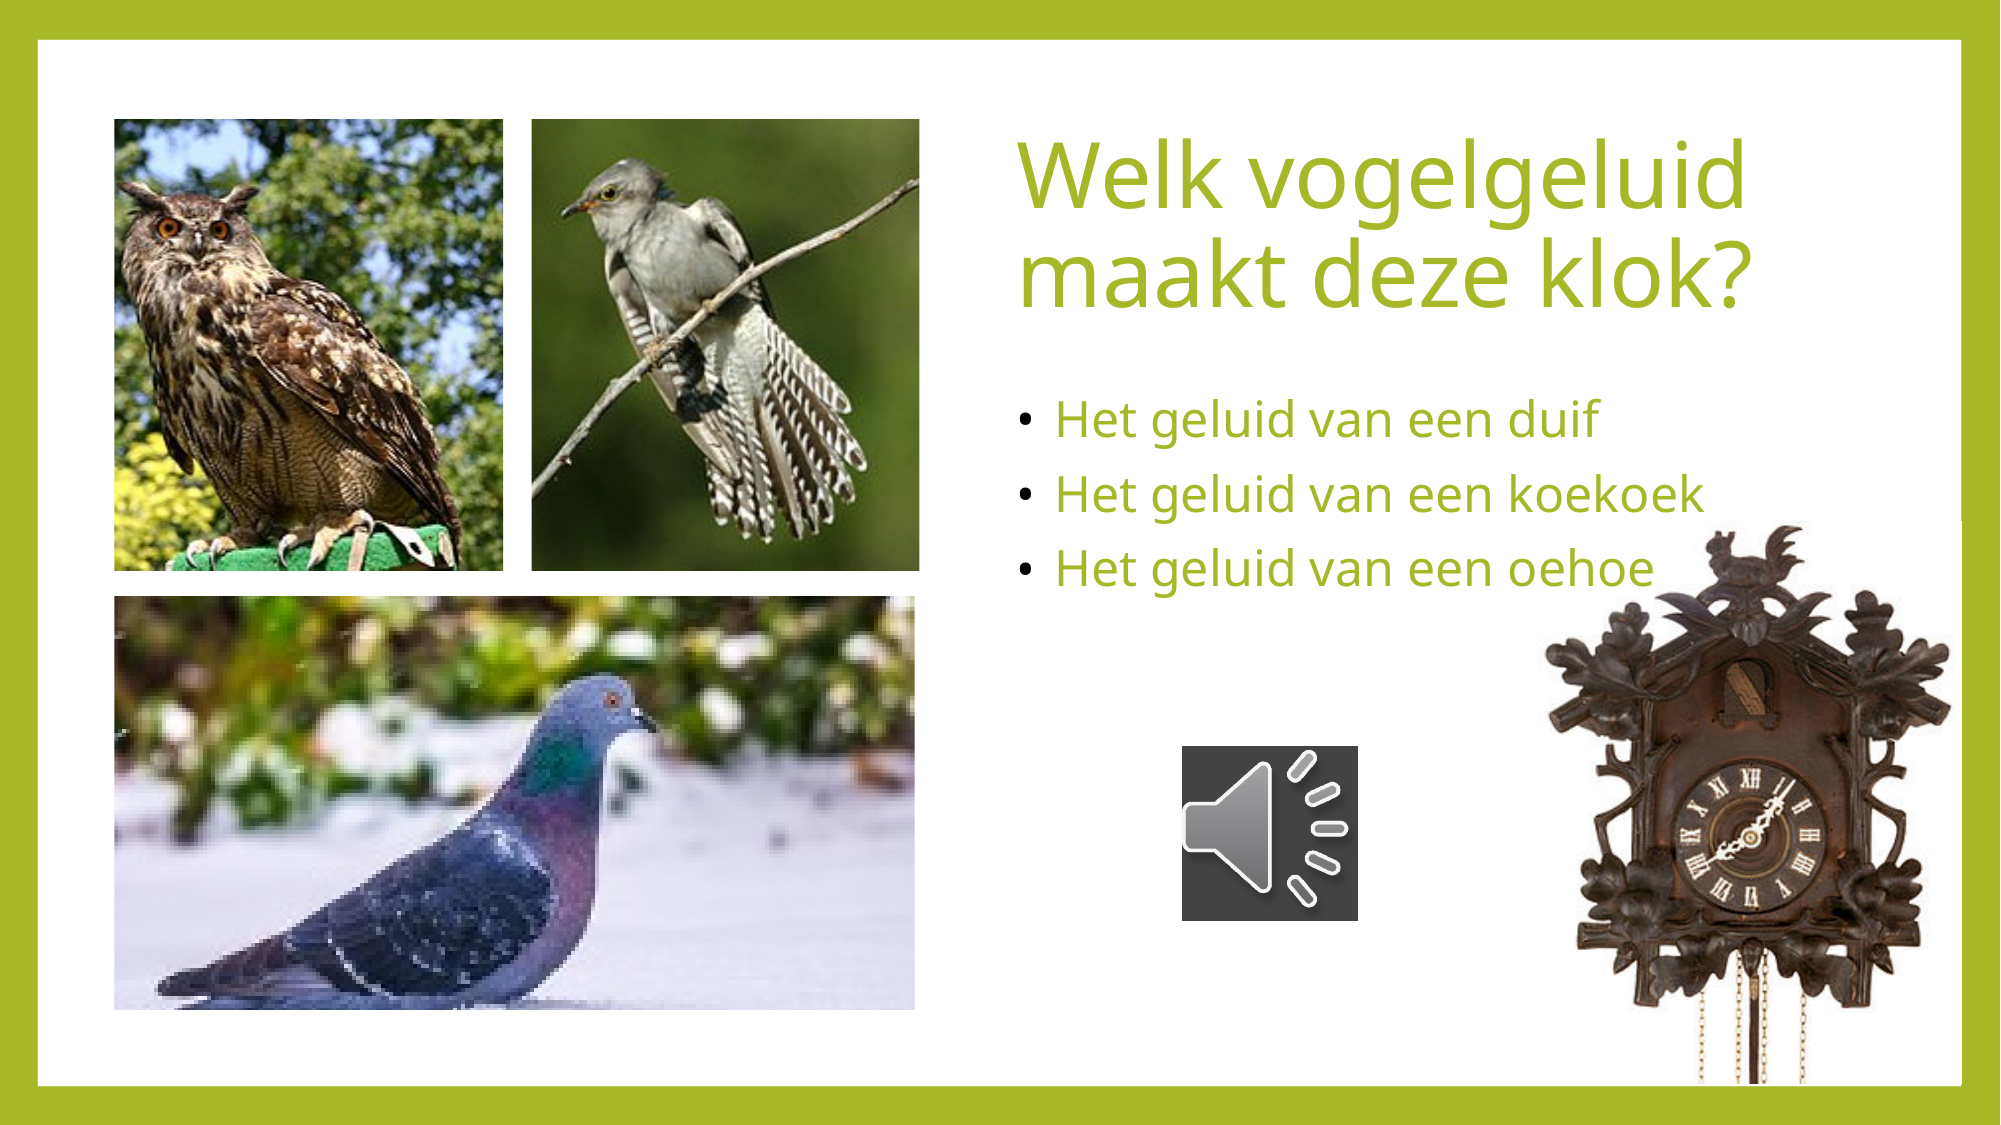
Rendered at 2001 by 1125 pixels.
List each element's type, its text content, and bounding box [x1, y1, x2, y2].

title Welk vogelgeluid maakt deze klok? [1001, 116, 1882, 340]
picture [531, 119, 920, 571]
picture [114, 596, 915, 1011]
picture [1537, 520, 1962, 1085]
picture [113, 119, 504, 571]
picture [1180, 744, 1359, 923]
text_box [36, 38, 1963, 1088]
list Het geluid van een duif Het geluid van een koekoek Het geluid van een oehoe [1001, 386, 1882, 1000]
